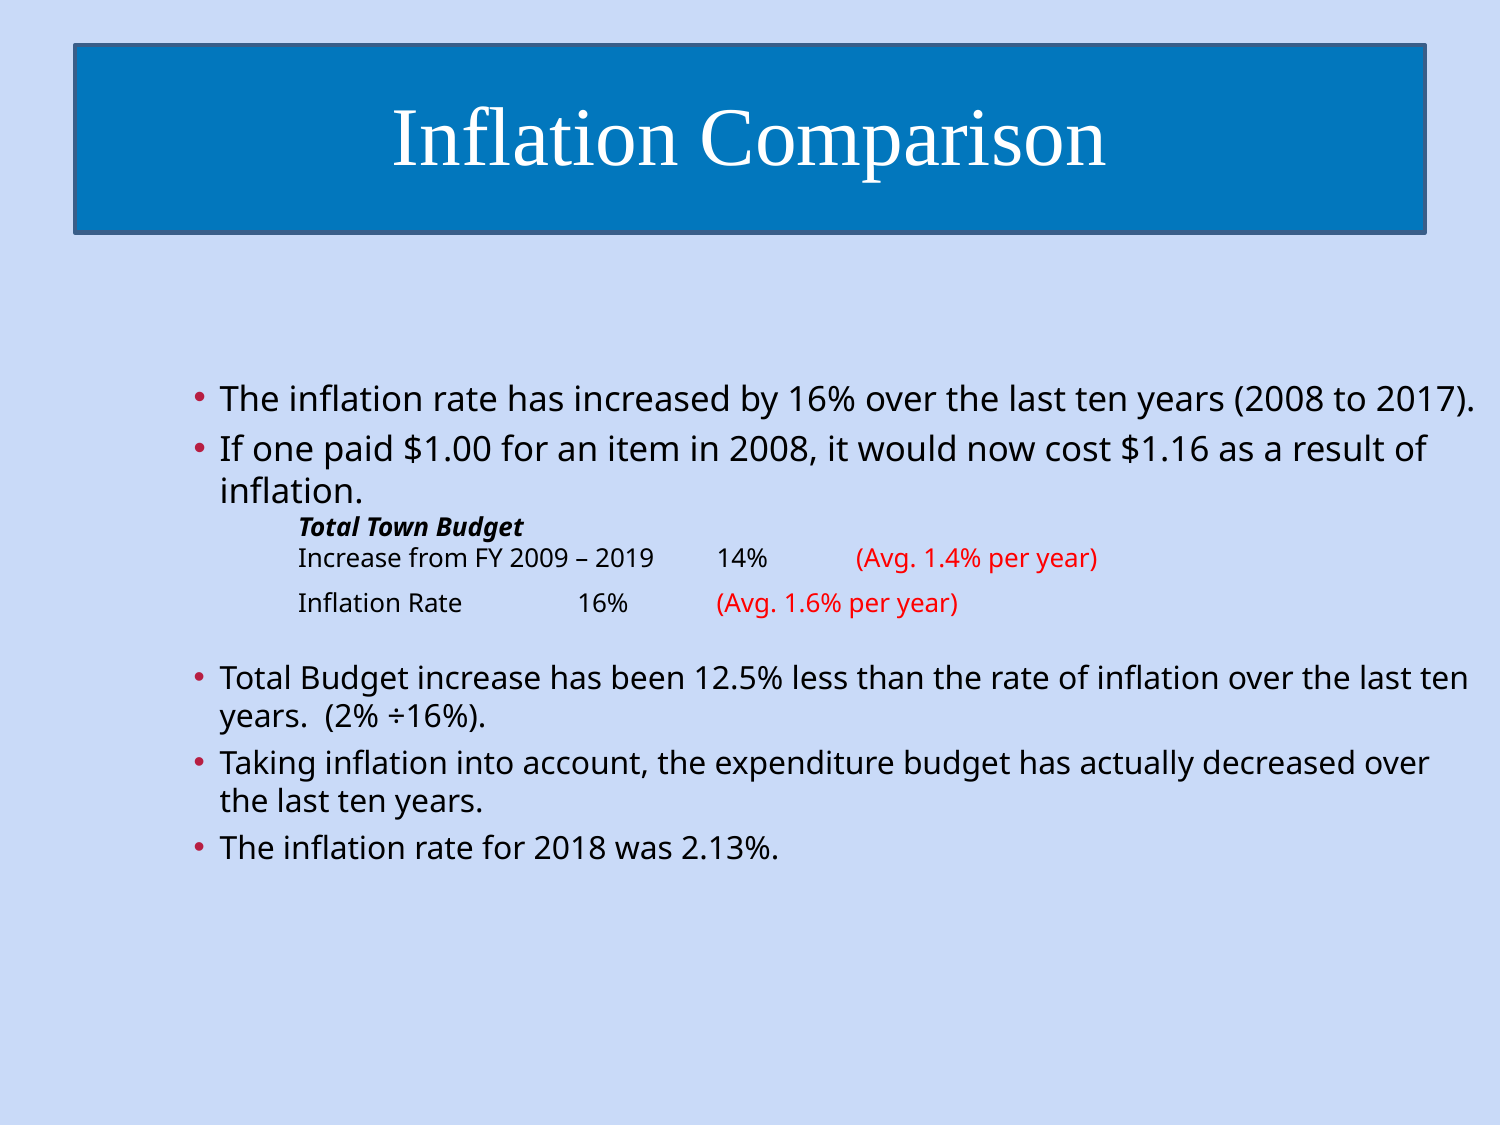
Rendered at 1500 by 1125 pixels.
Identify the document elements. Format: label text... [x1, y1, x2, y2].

list The inflation rate has increased by 16% over the last ten years (2008 to 2017). If one paid $1.00 for an item in 2008, it would now cost $1.16 as a result of inflation. Total Town Budget Increase from FY 2009 – 2019 14% (Avg. 1.4% per year) Inflation Rate 16% (Avg. 1.6% per year) Total Budget increase has been 12.5% less than the rate of inflation over the last ten years. (2% ÷16%). Taking inflation into account, the expenditure budget has actually decreased over the last ten years. The inflation rate for 2018 was 2.13%. [178, 368, 1500, 895]
text_box Inflation Comparison [74, 45, 1425, 233]
